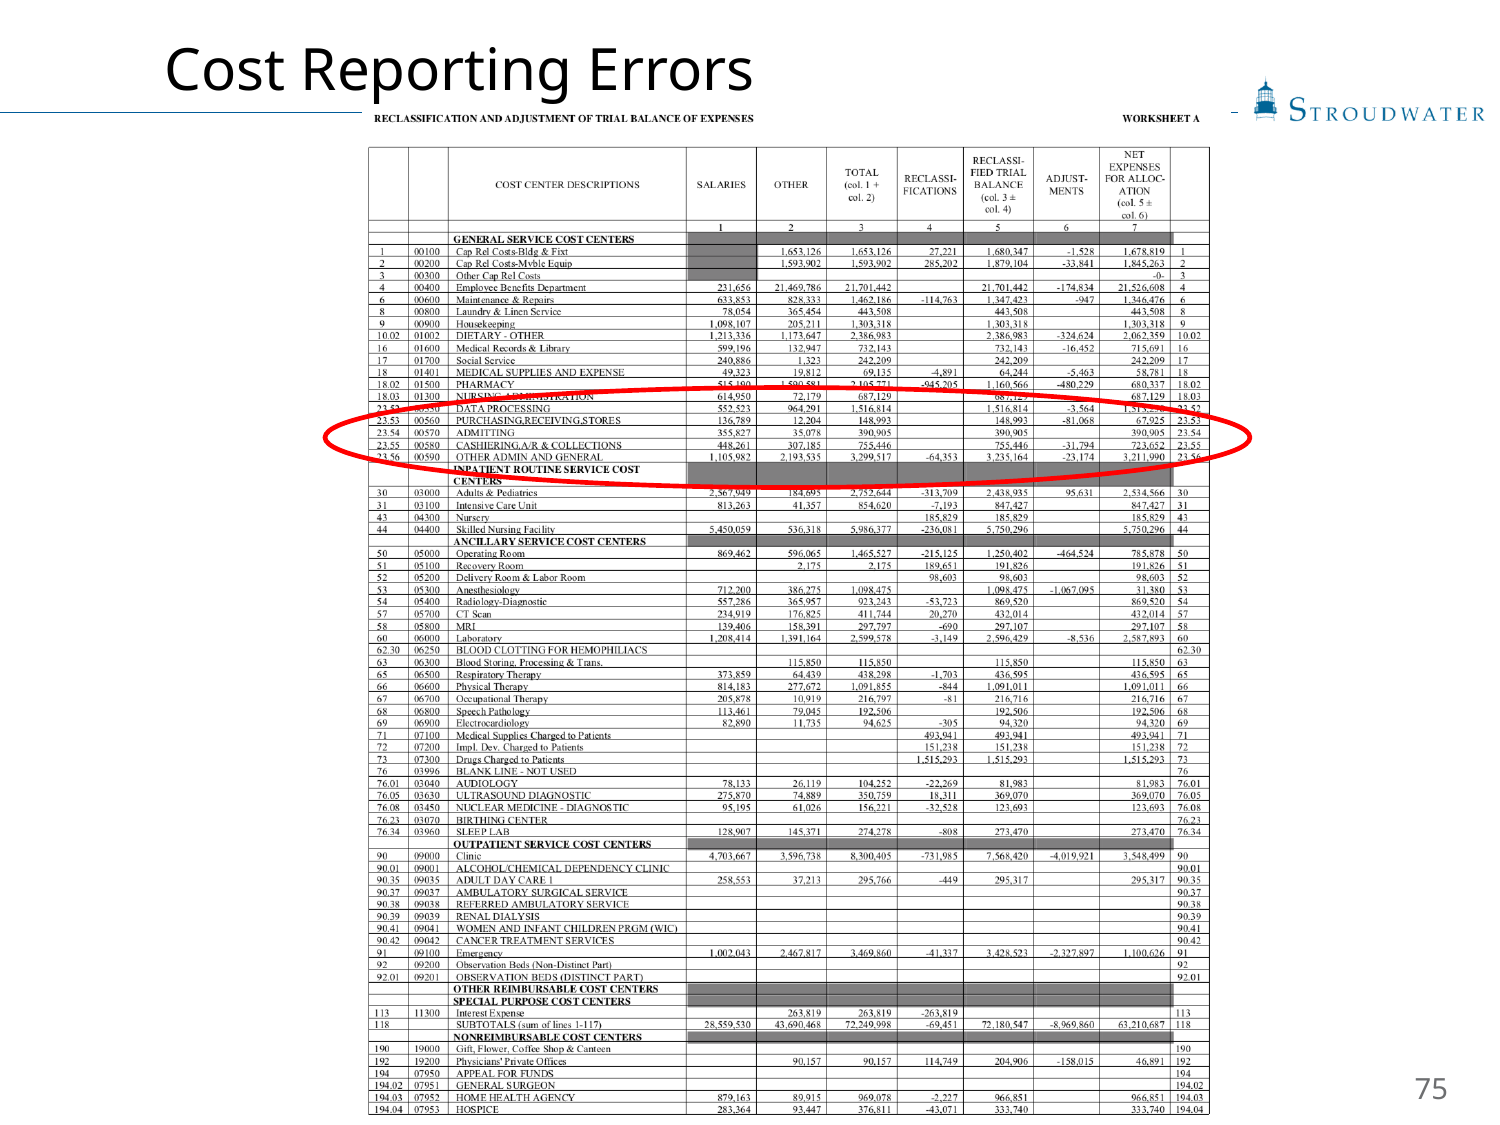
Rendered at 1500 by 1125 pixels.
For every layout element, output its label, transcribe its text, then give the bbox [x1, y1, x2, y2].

picture [1250, 72, 1488, 125]
text_box [324, 419, 357, 456]
text_box [1235, 424, 1250, 451]
picture [362, 108, 1231, 1125]
text_box Cost Reporting Errors [150, 24, 1025, 100]
